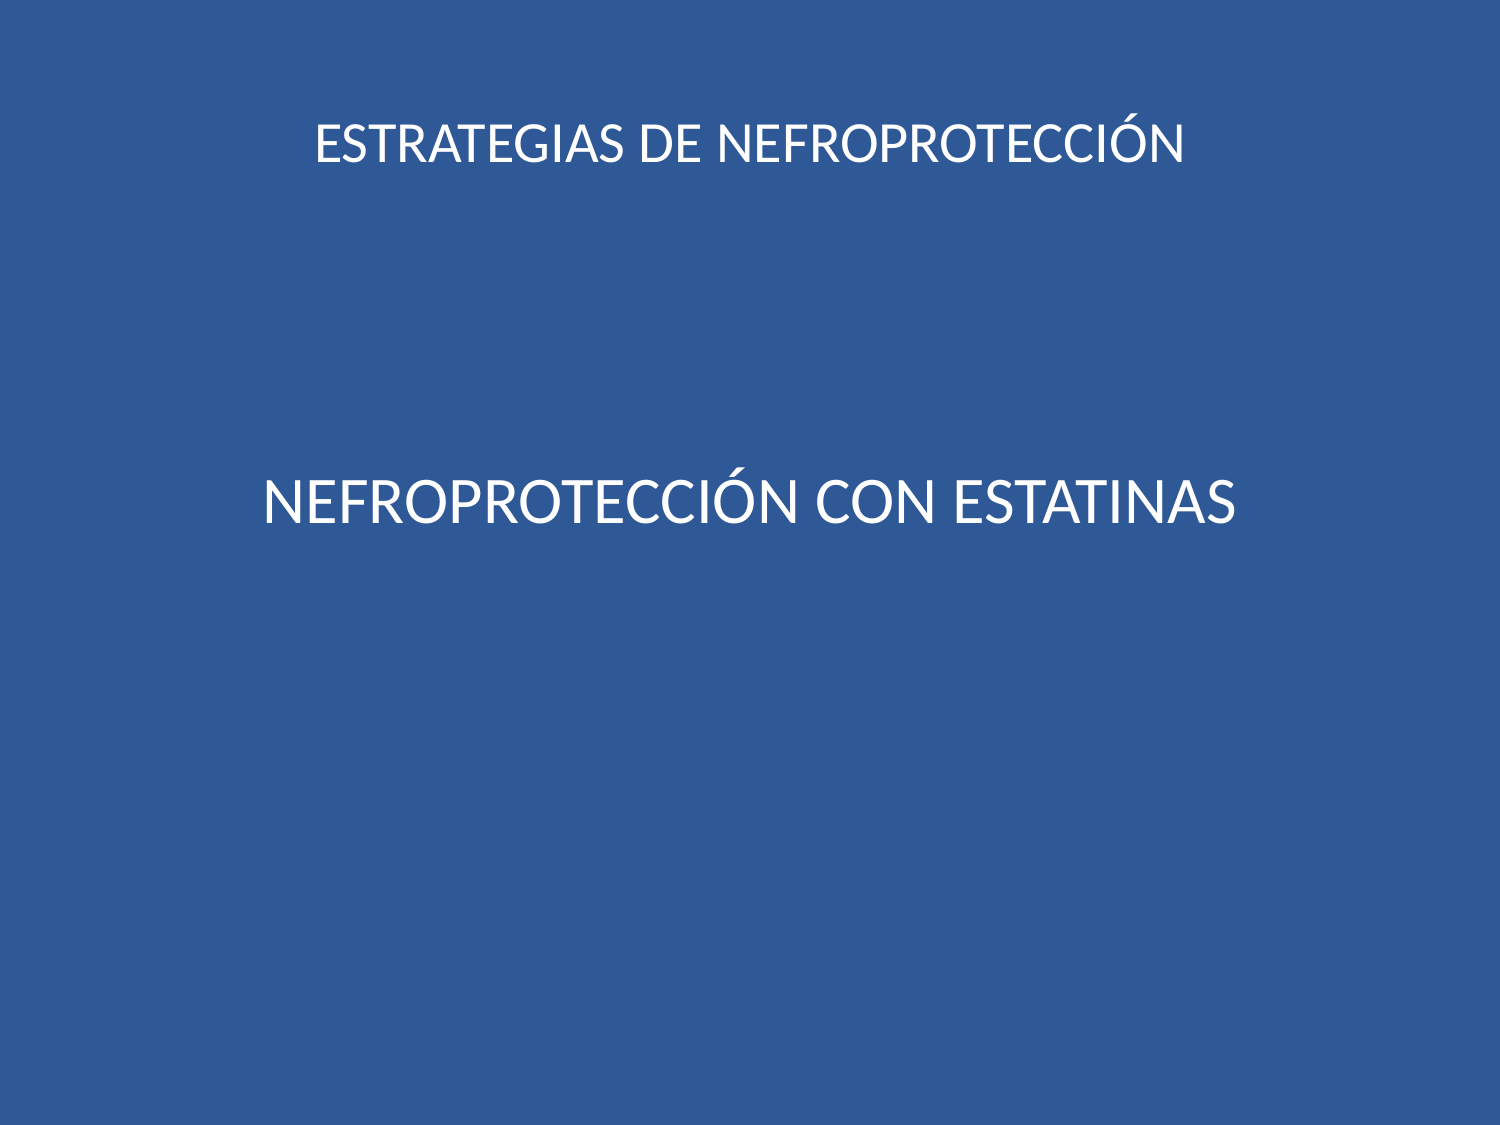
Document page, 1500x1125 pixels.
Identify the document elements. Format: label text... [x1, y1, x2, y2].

title ESTRATEGIAS DE NEFROPROTECCIÓN [75, 45, 1425, 233]
list NEFROPROTECCIÓN CON ESTATINAS [75, 262, 1425, 1005]
